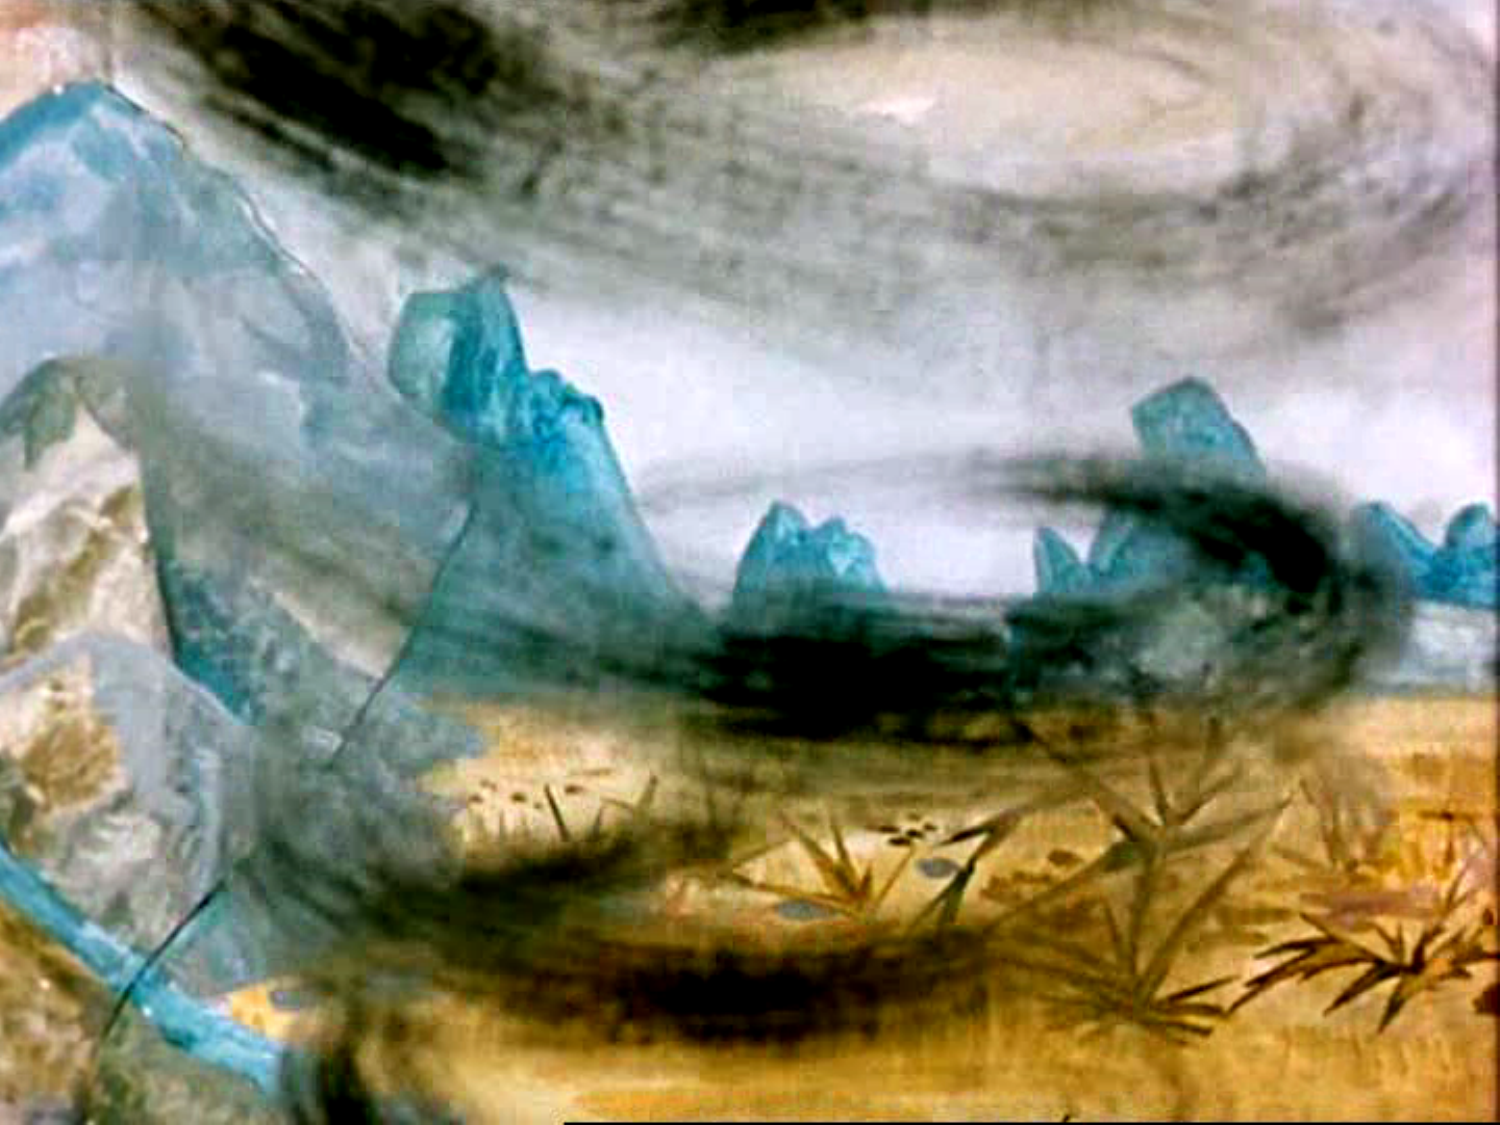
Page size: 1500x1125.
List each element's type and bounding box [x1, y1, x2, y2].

list [0, 0, 1500, 1125]
